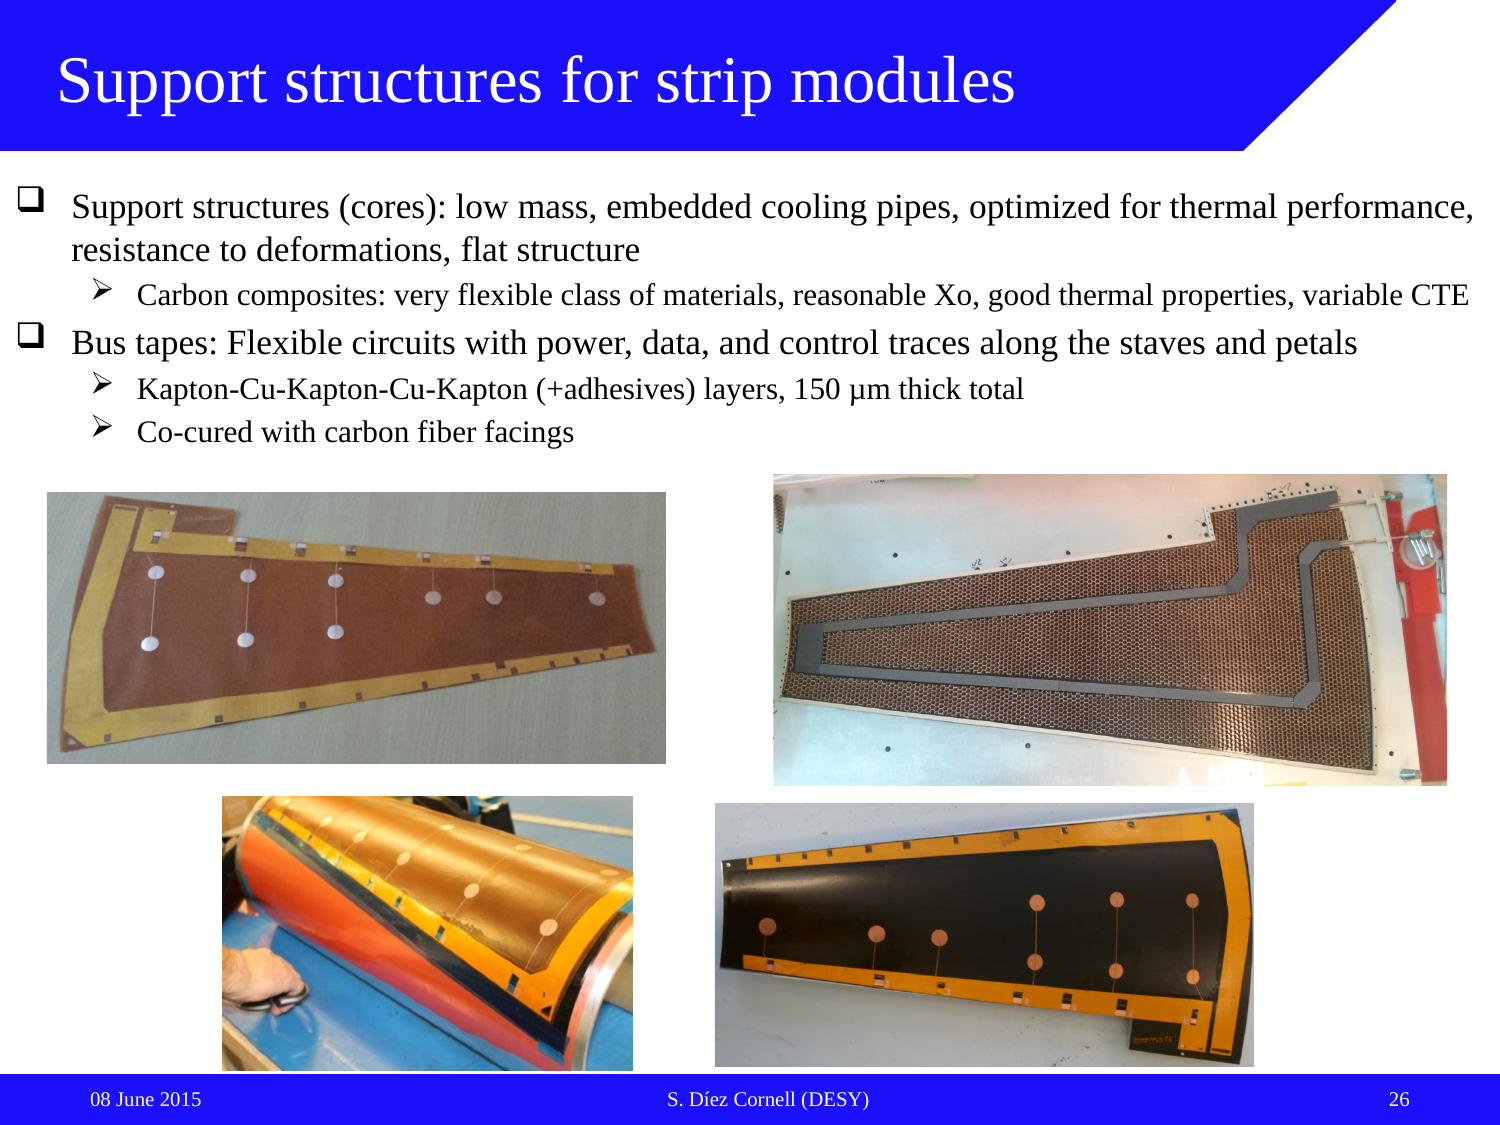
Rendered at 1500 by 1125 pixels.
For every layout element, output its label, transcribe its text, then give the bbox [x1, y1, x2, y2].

title Support structures for strip modules [41, 0, 1392, 153]
picture [773, 473, 1448, 786]
picture [46, 491, 667, 764]
picture [714, 803, 1255, 1067]
footer S. Díez Cornell (DESY) [501, 1082, 1035, 1119]
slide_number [75, 1082, 293, 1119]
slide_number 26 [1347, 1081, 1425, 1118]
picture [222, 796, 633, 1071]
list Support structures (cores): low mass, embedded cooling pipes, optimized for thermal performance, resistance to deformations, flat structure Carbon composites: very flexible class of materials, reasonable Xo, good thermal properties, variable CTE Bus tapes: Flexible circuits with power, data, and control traces along the staves and petals Kapton-Cu-Kapton-Cu-Kapton (+adhesives) layers, 150 µm thick total Co-cured with carbon fiber facings [0, 175, 1500, 1055]
